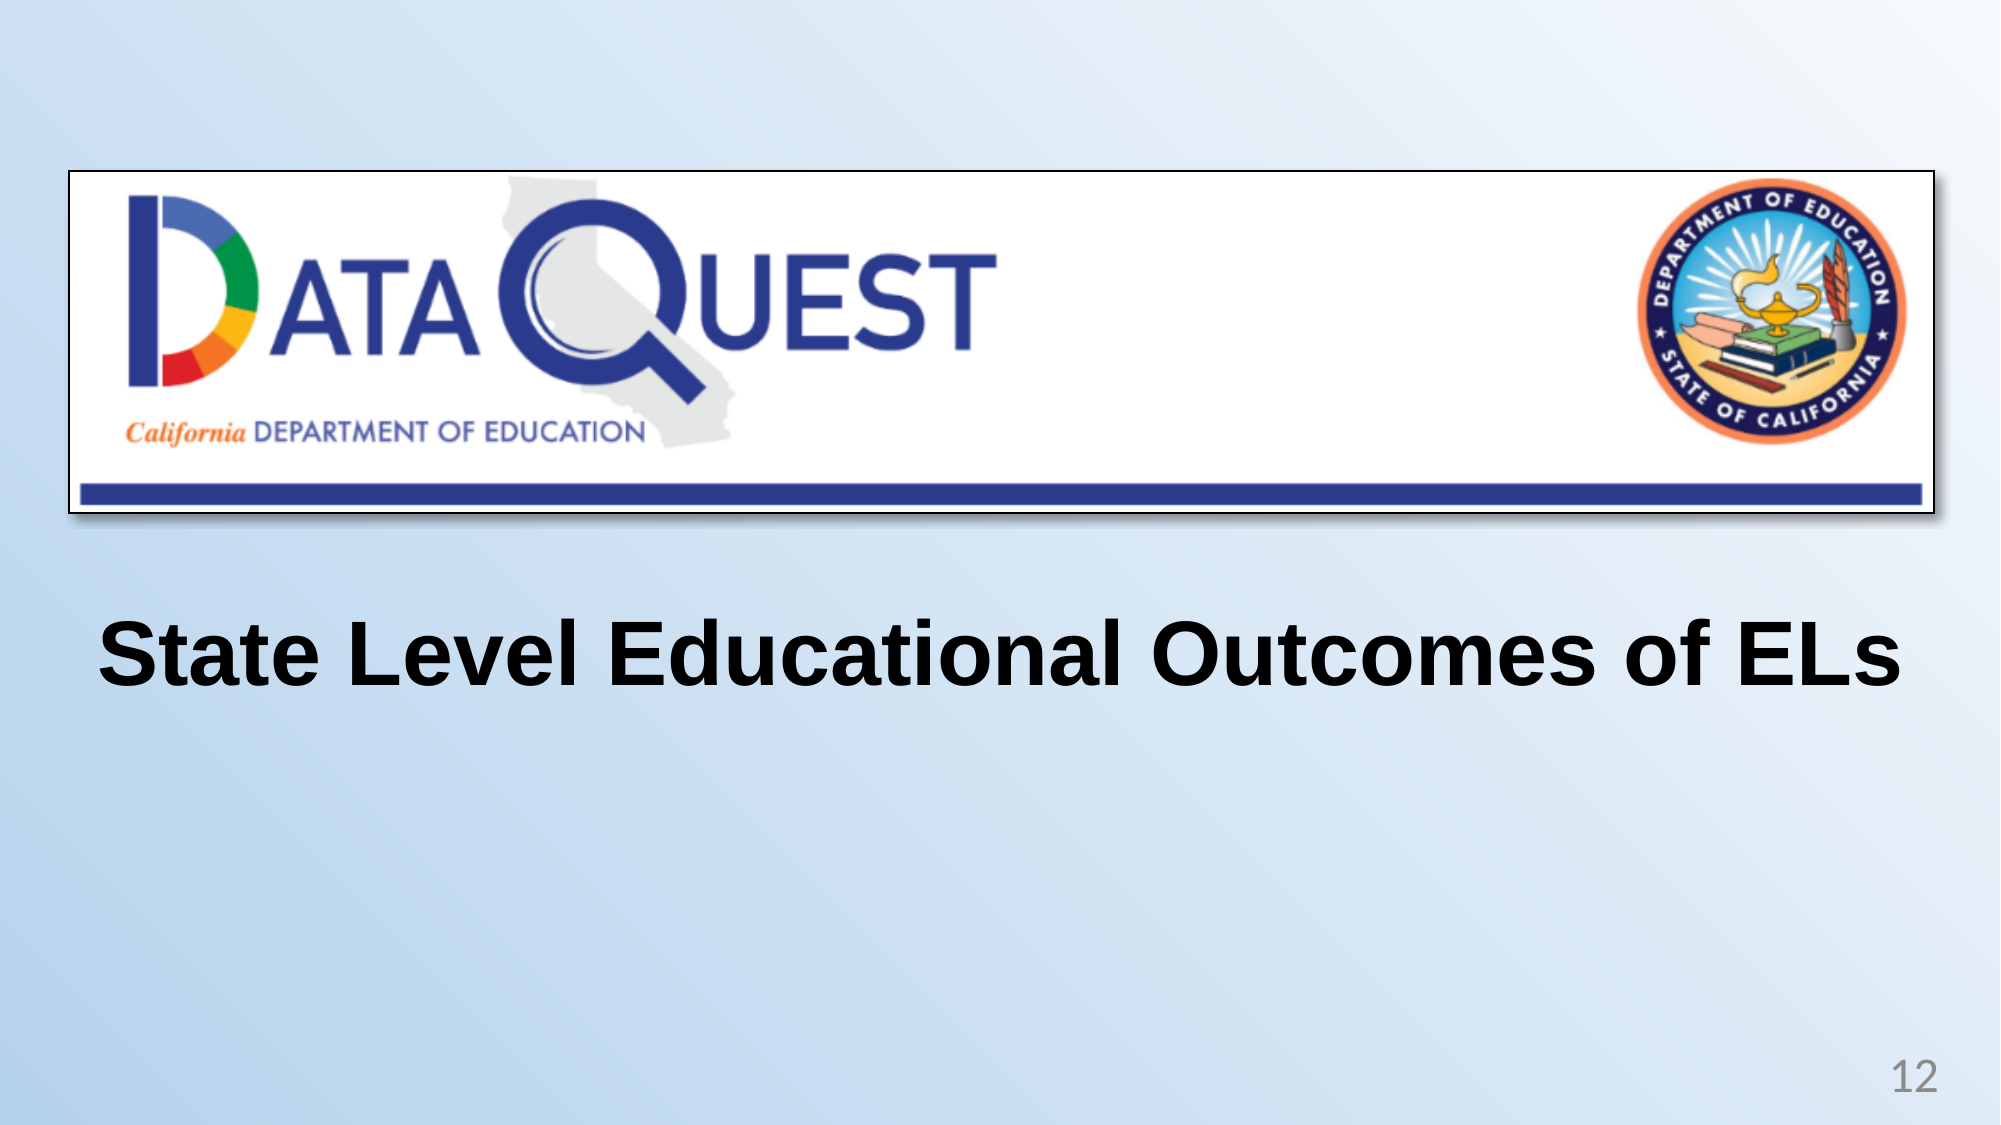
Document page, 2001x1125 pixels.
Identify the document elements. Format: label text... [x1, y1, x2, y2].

title State Level Educational Outcomes of ELs [70, 534, 1933, 778]
slide_number 12 [1504, 1042, 1954, 1103]
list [70, 172, 1933, 512]
